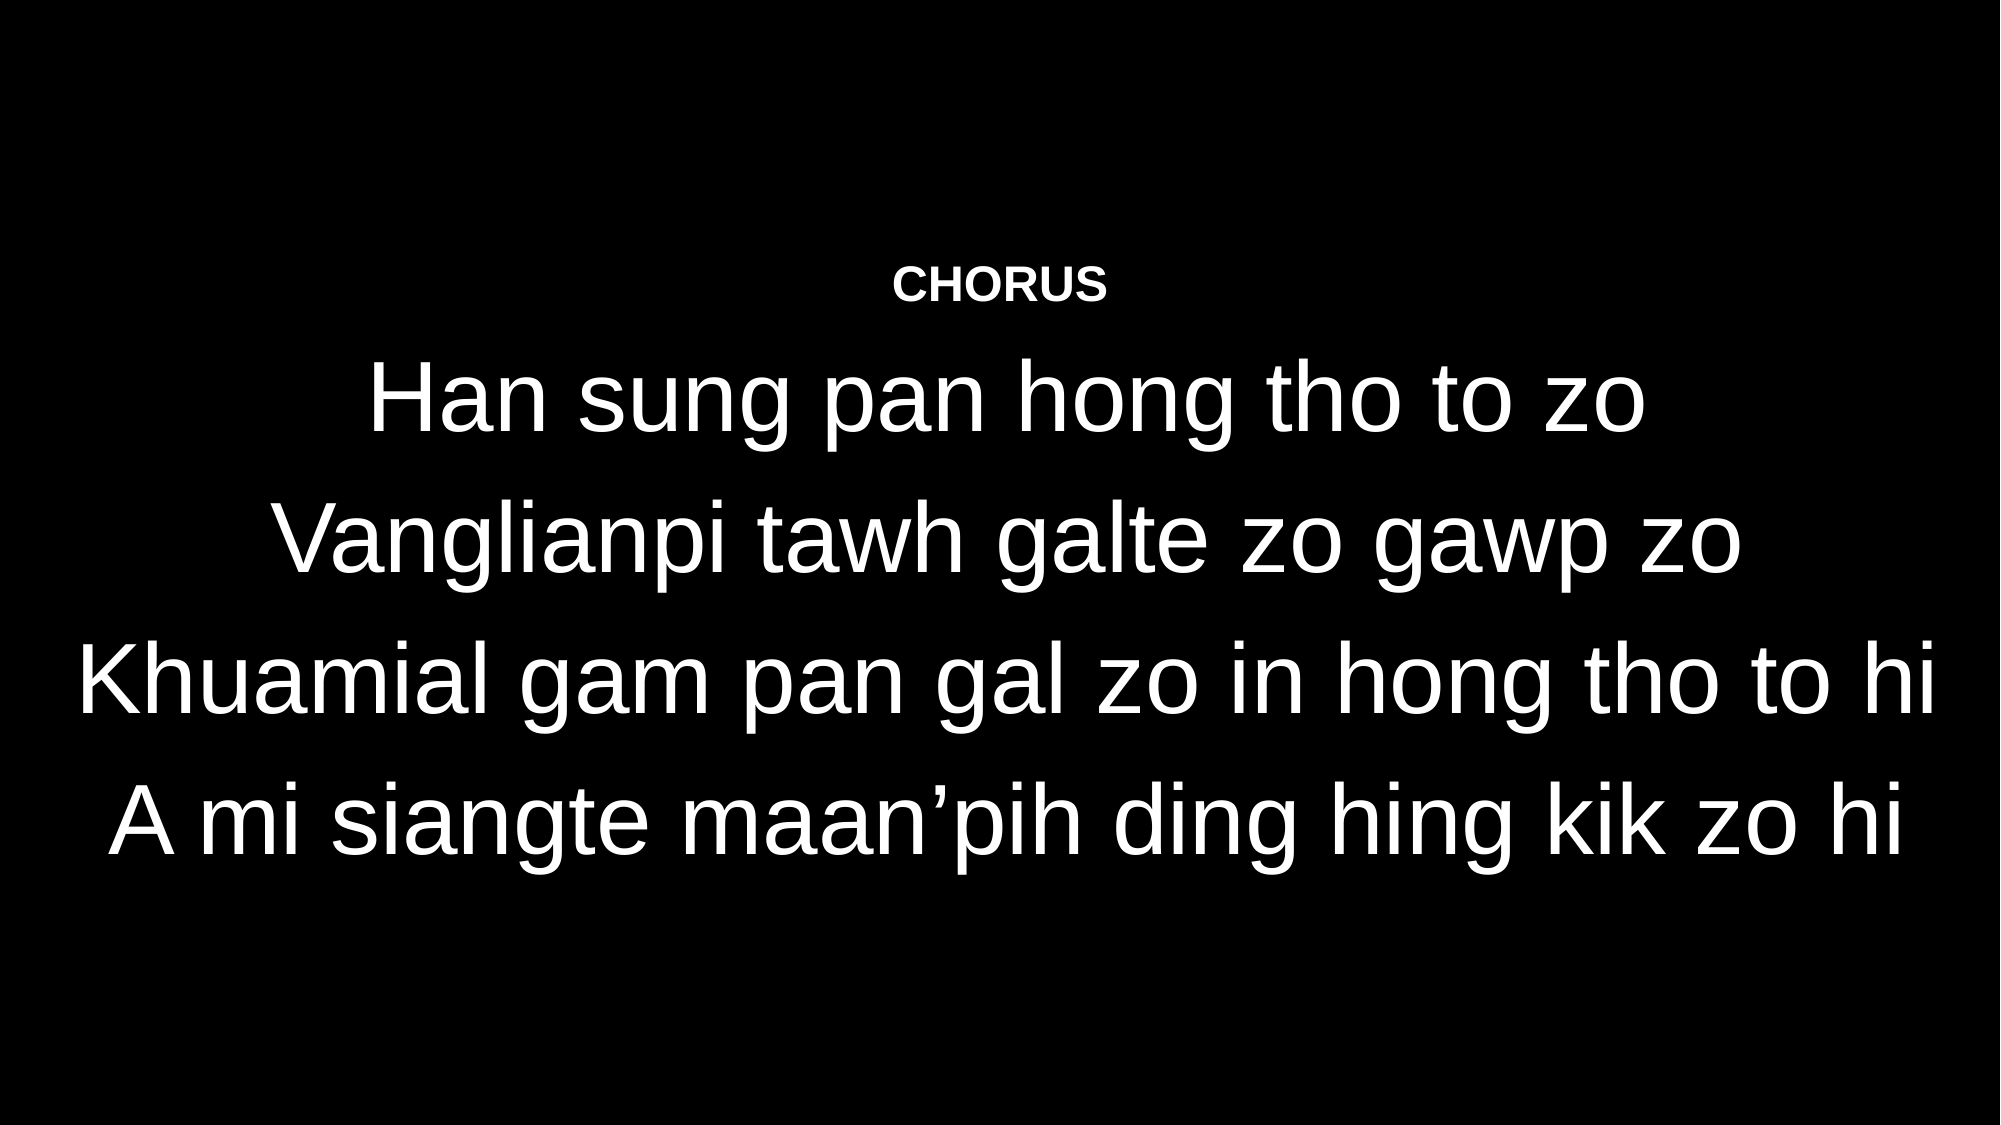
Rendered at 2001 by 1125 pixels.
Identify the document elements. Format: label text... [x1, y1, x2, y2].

list CHORUS Han sung pan hong tho to zo Vanglianpi tawh galte zo gawp zo Khuamial gam pan gal zo in hong tho to hi A mi siangte maan’pih ding hing kik zo hi [34, 75, 1966, 1050]
